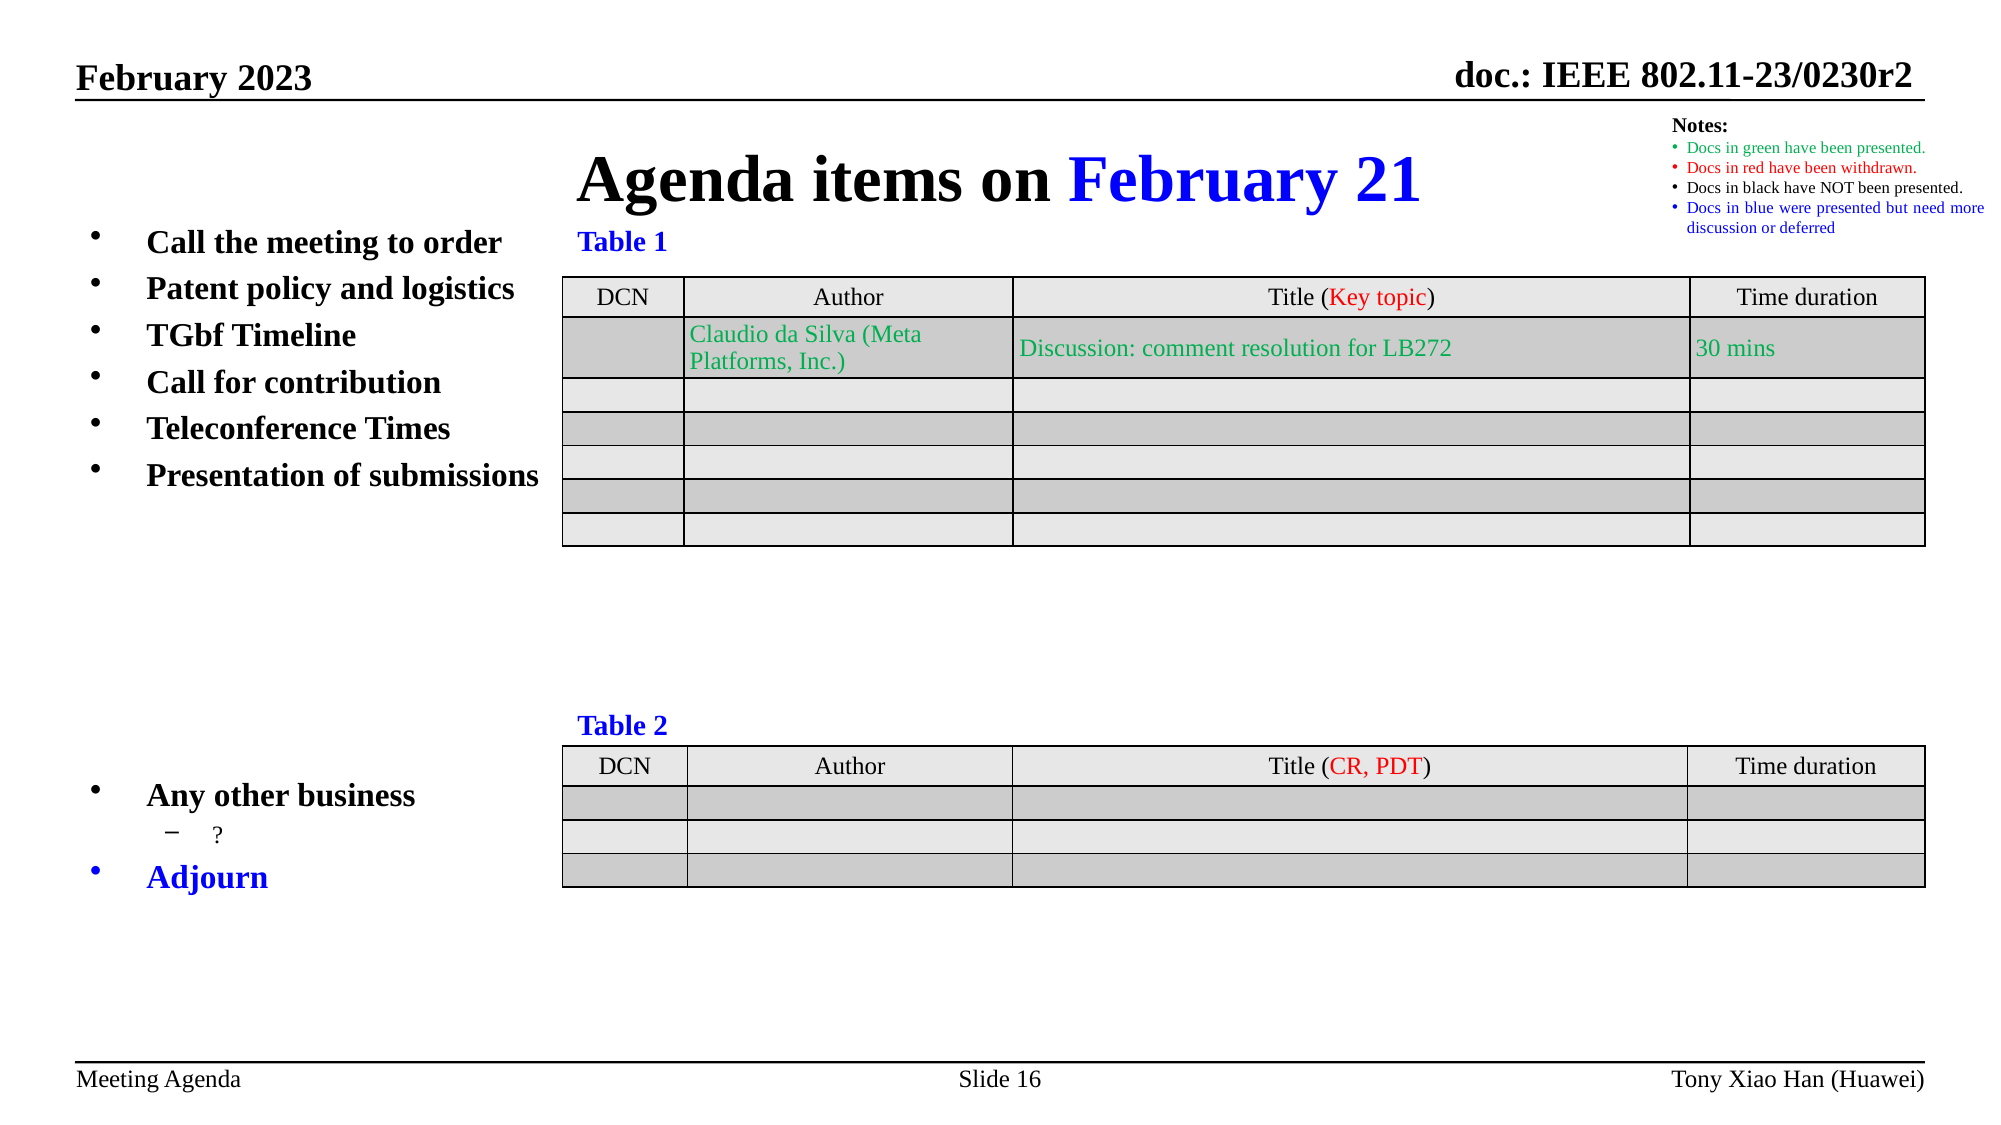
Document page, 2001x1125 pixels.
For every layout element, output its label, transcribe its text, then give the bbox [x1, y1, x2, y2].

text_box Call the meeting to order Patent policy and logistics TGbf Timeline Call for contribution Teleconference Times Presentation of submissions Any other business ? Adjourn [75, 212, 563, 1058]
table_cell [685, 446, 1012, 478]
table_cell [563, 318, 683, 377]
text_box Table 1 [562, 224, 713, 256]
table_cell [685, 413, 1012, 445]
table_cell [1691, 446, 1924, 478]
table_header Title (CR, PDT) [1013, 747, 1687, 785]
table_cell [1013, 854, 1687, 886]
table_cell [1014, 379, 1689, 411]
table_cell [1691, 480, 1924, 512]
text_box Notes: Docs in green have been presented. Docs in red have been withdrawn. Docs in black have NOT been presented. Docs in blue were presented but need more discussion or deferred [1657, 104, 2000, 246]
table_cell [688, 821, 1012, 853]
table_cell [1688, 787, 1924, 819]
table_header Author [688, 747, 1012, 785]
table_cell [1691, 413, 1924, 445]
table_cell [563, 446, 683, 478]
table_cell [1688, 854, 1924, 886]
table_cell Claudio da Silva (Meta Platforms, Inc.) [685, 318, 1012, 377]
table_cell [563, 821, 687, 853]
table_cell [563, 480, 683, 512]
table_cell [1014, 446, 1689, 478]
table_cell [1688, 821, 1924, 853]
table_header DCN [563, 278, 683, 316]
table_cell [1013, 787, 1687, 819]
table_header Time duration [1691, 278, 1924, 316]
table_cell [563, 514, 683, 545]
table_cell [1691, 514, 1924, 545]
table_cell [563, 787, 687, 819]
table_cell [1691, 379, 1924, 411]
table_header DCN [563, 747, 687, 785]
table_cell [1014, 480, 1689, 512]
table_cell [685, 514, 1012, 545]
table_header Title (Key topic) [1014, 278, 1689, 316]
table_cell [1013, 821, 1687, 853]
text_box Agenda items on February 21 [362, 87, 1638, 263]
table_cell [685, 379, 1012, 411]
table_header Time duration [1688, 747, 1924, 785]
table_cell [685, 480, 1012, 512]
table_cell Discussion: comment resolution for LB272 [1014, 318, 1689, 377]
table_cell [563, 413, 683, 445]
table_cell [688, 854, 1012, 886]
table_cell [1014, 514, 1689, 545]
table_cell [563, 379, 683, 411]
table_header Author [685, 278, 1012, 316]
table_cell [1014, 413, 1689, 445]
text_box Table 2 [562, 708, 713, 739]
table_cell [688, 787, 1012, 819]
table_cell [563, 854, 687, 886]
table_cell 30 mins [1691, 318, 1924, 377]
